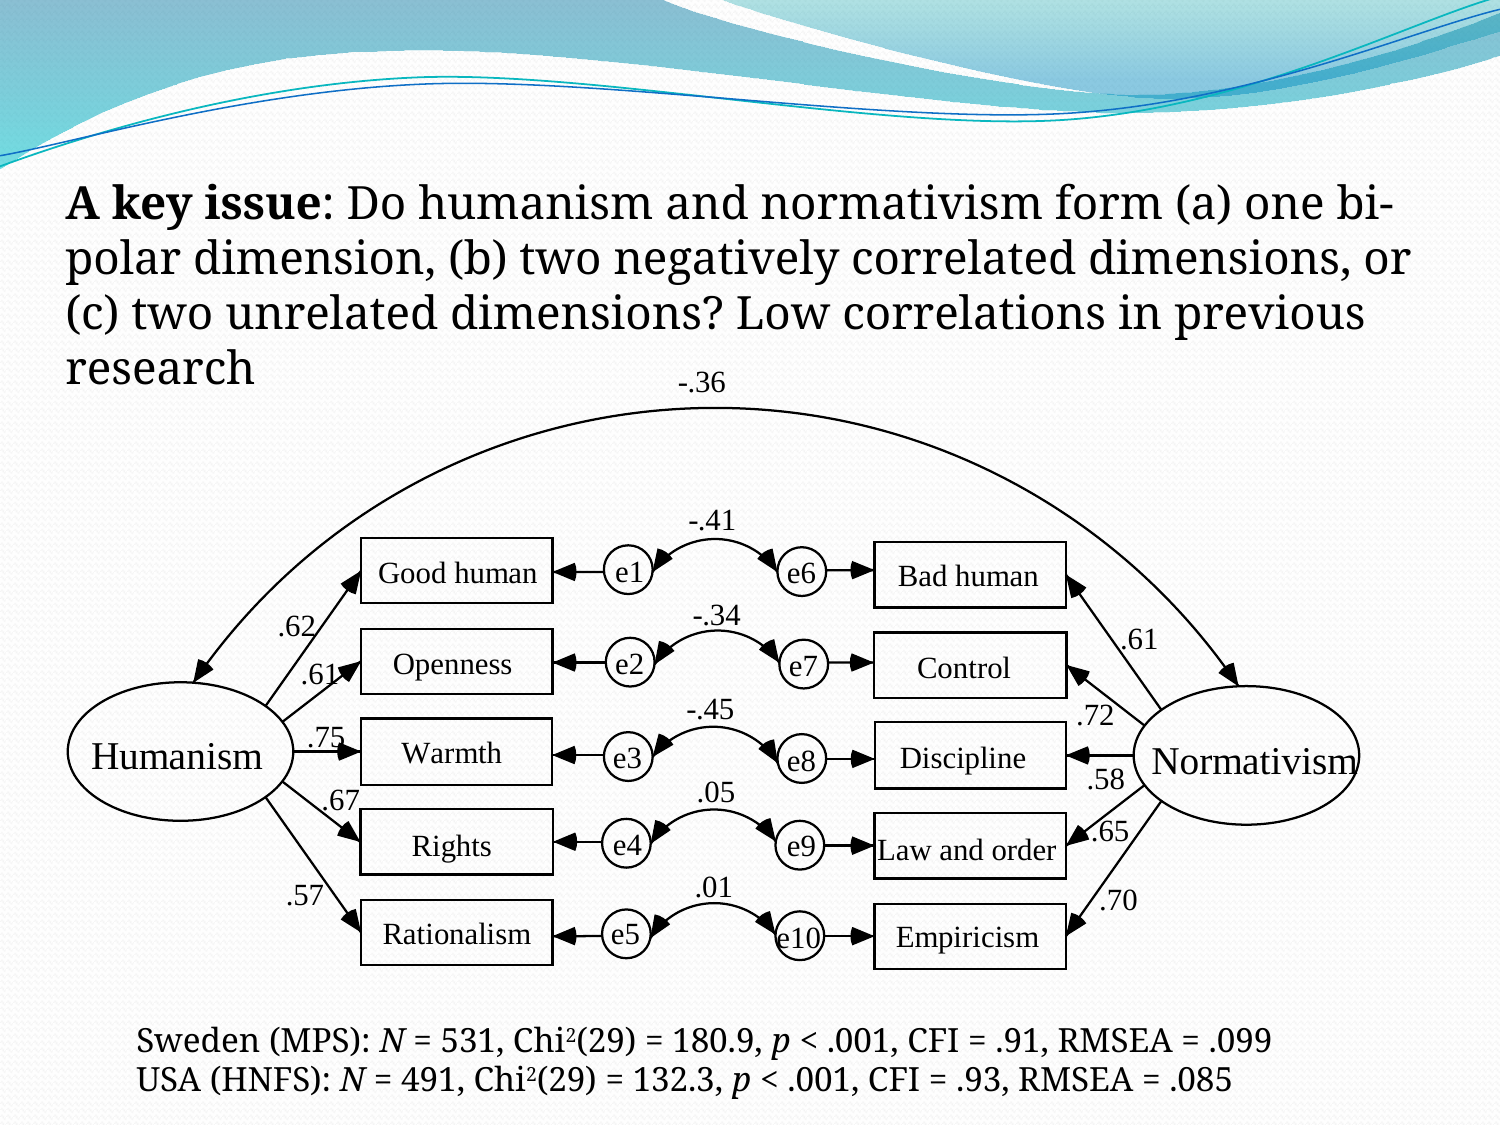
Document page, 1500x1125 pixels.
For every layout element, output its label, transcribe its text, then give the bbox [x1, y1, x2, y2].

picture [39, 243, 1412, 1077]
table_header Humanism [121, 1011, 1418, 1087]
table_header Sample [1412, 245, 1418, 401]
text_box Sweden (MPS): N = 531, Chi2(29) = 180.9, p < .001, CFI = .91, RMSEA = .099 USA (HNFS): N = 491, Chi2(29) = 132.3, p < .001, CFI = .93, RMSEA = .085 [121, 1011, 1500, 1106]
text_box A key issue: Do humanism and normativism form (a) one bi-polar dimension, (b) two negatively correlated dimensions, or (c) two unrelated dimensions? Low correlations in previous research [50, 166, 1447, 401]
